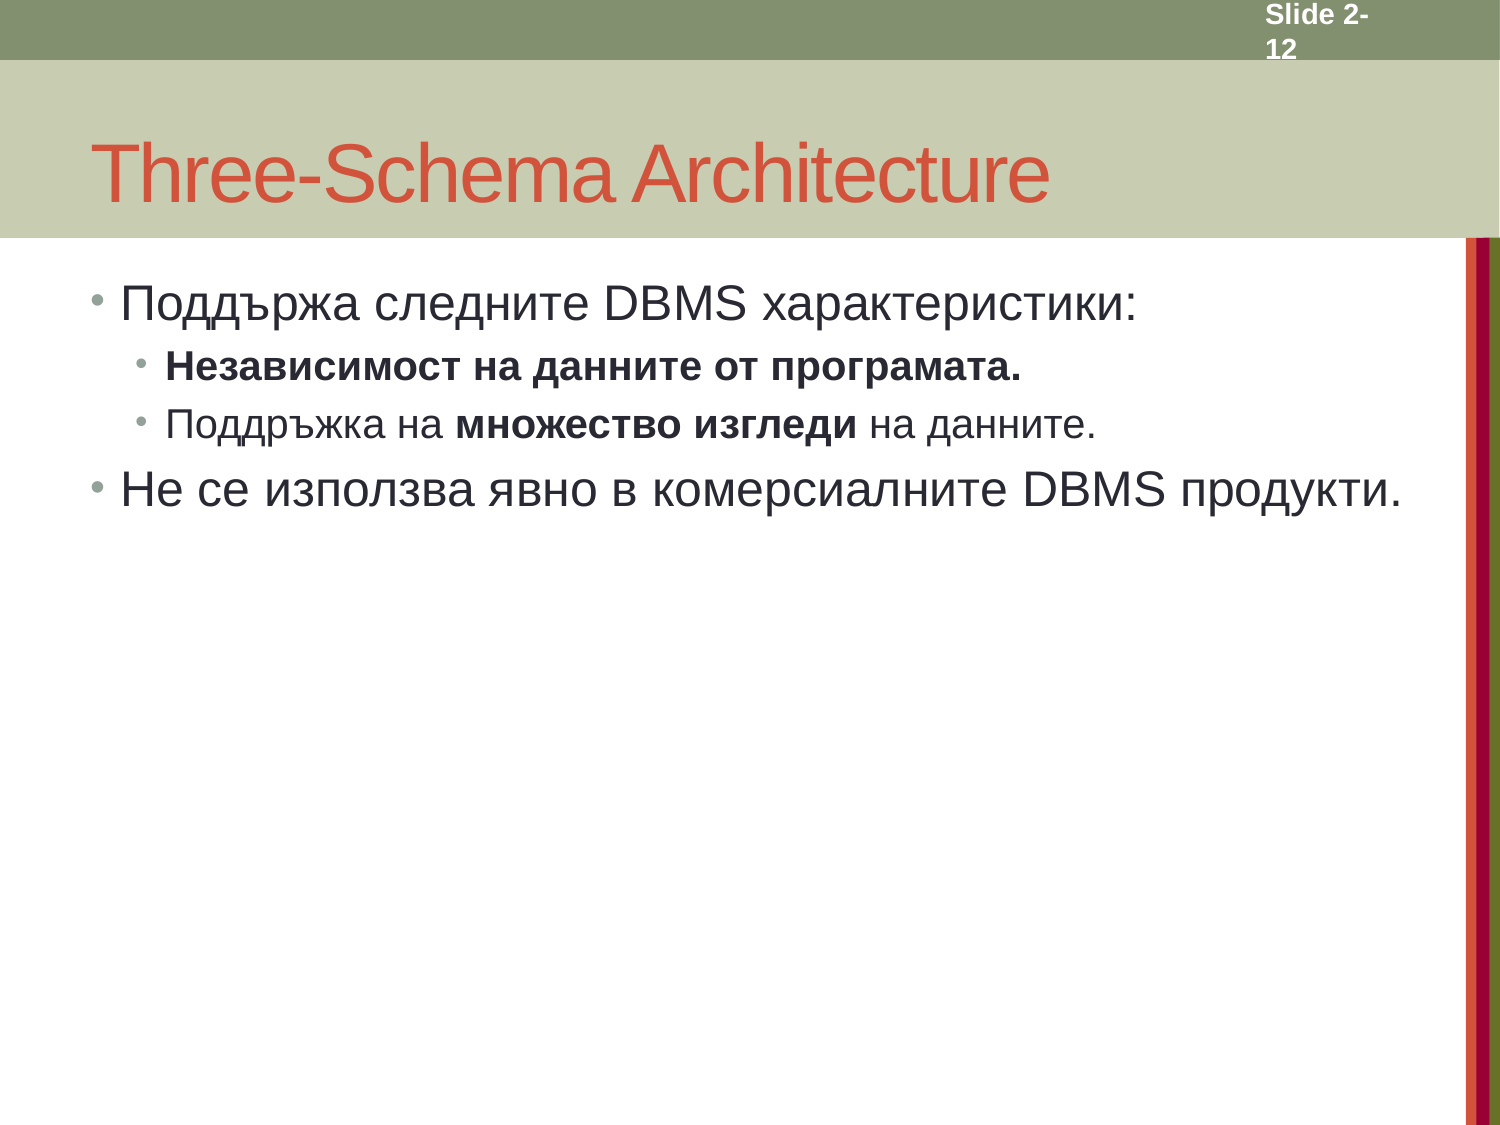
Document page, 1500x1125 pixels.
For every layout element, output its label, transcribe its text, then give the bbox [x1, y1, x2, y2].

list Поддържа следните DBMS характеристики: Независимост на данните от програмата. Поддръжка на множество изгледи на данните. Не се използва явно в комерсиалните DBMS продукти. [75, 262, 1425, 1063]
slide_number Slide 2- 12 [1250, 3, 1425, 57]
title Three-Schema Architecture [75, 87, 1425, 250]
